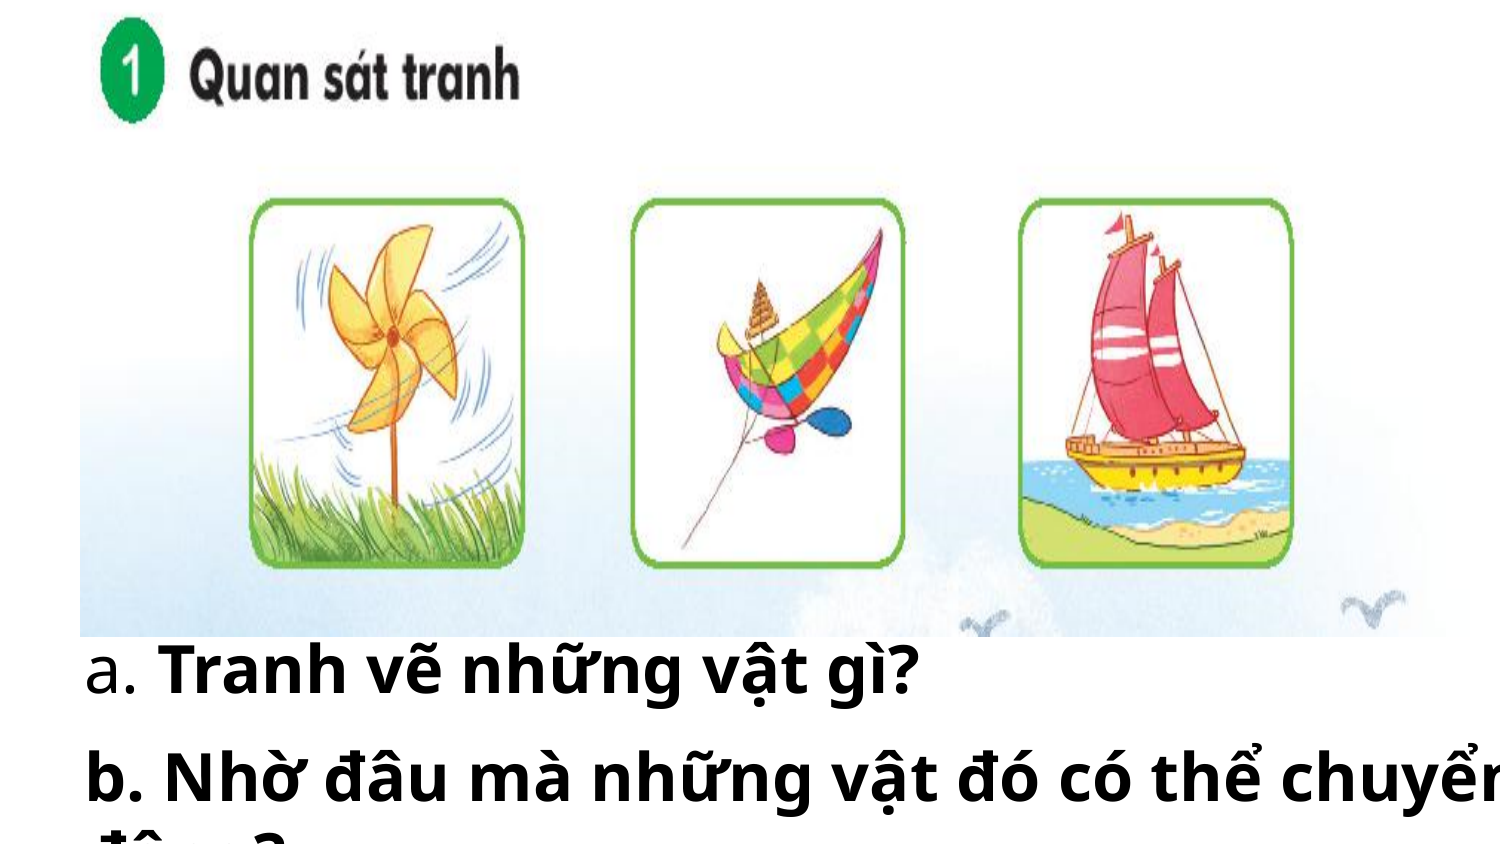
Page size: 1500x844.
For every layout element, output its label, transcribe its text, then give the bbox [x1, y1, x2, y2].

text_box a. Tranh vẽ những vật gì? [69, 619, 1465, 714]
text_box b. Nhờ đâu mà những vật đó có thể chuyển động? [69, 727, 1500, 844]
picture [79, 0, 1500, 637]
